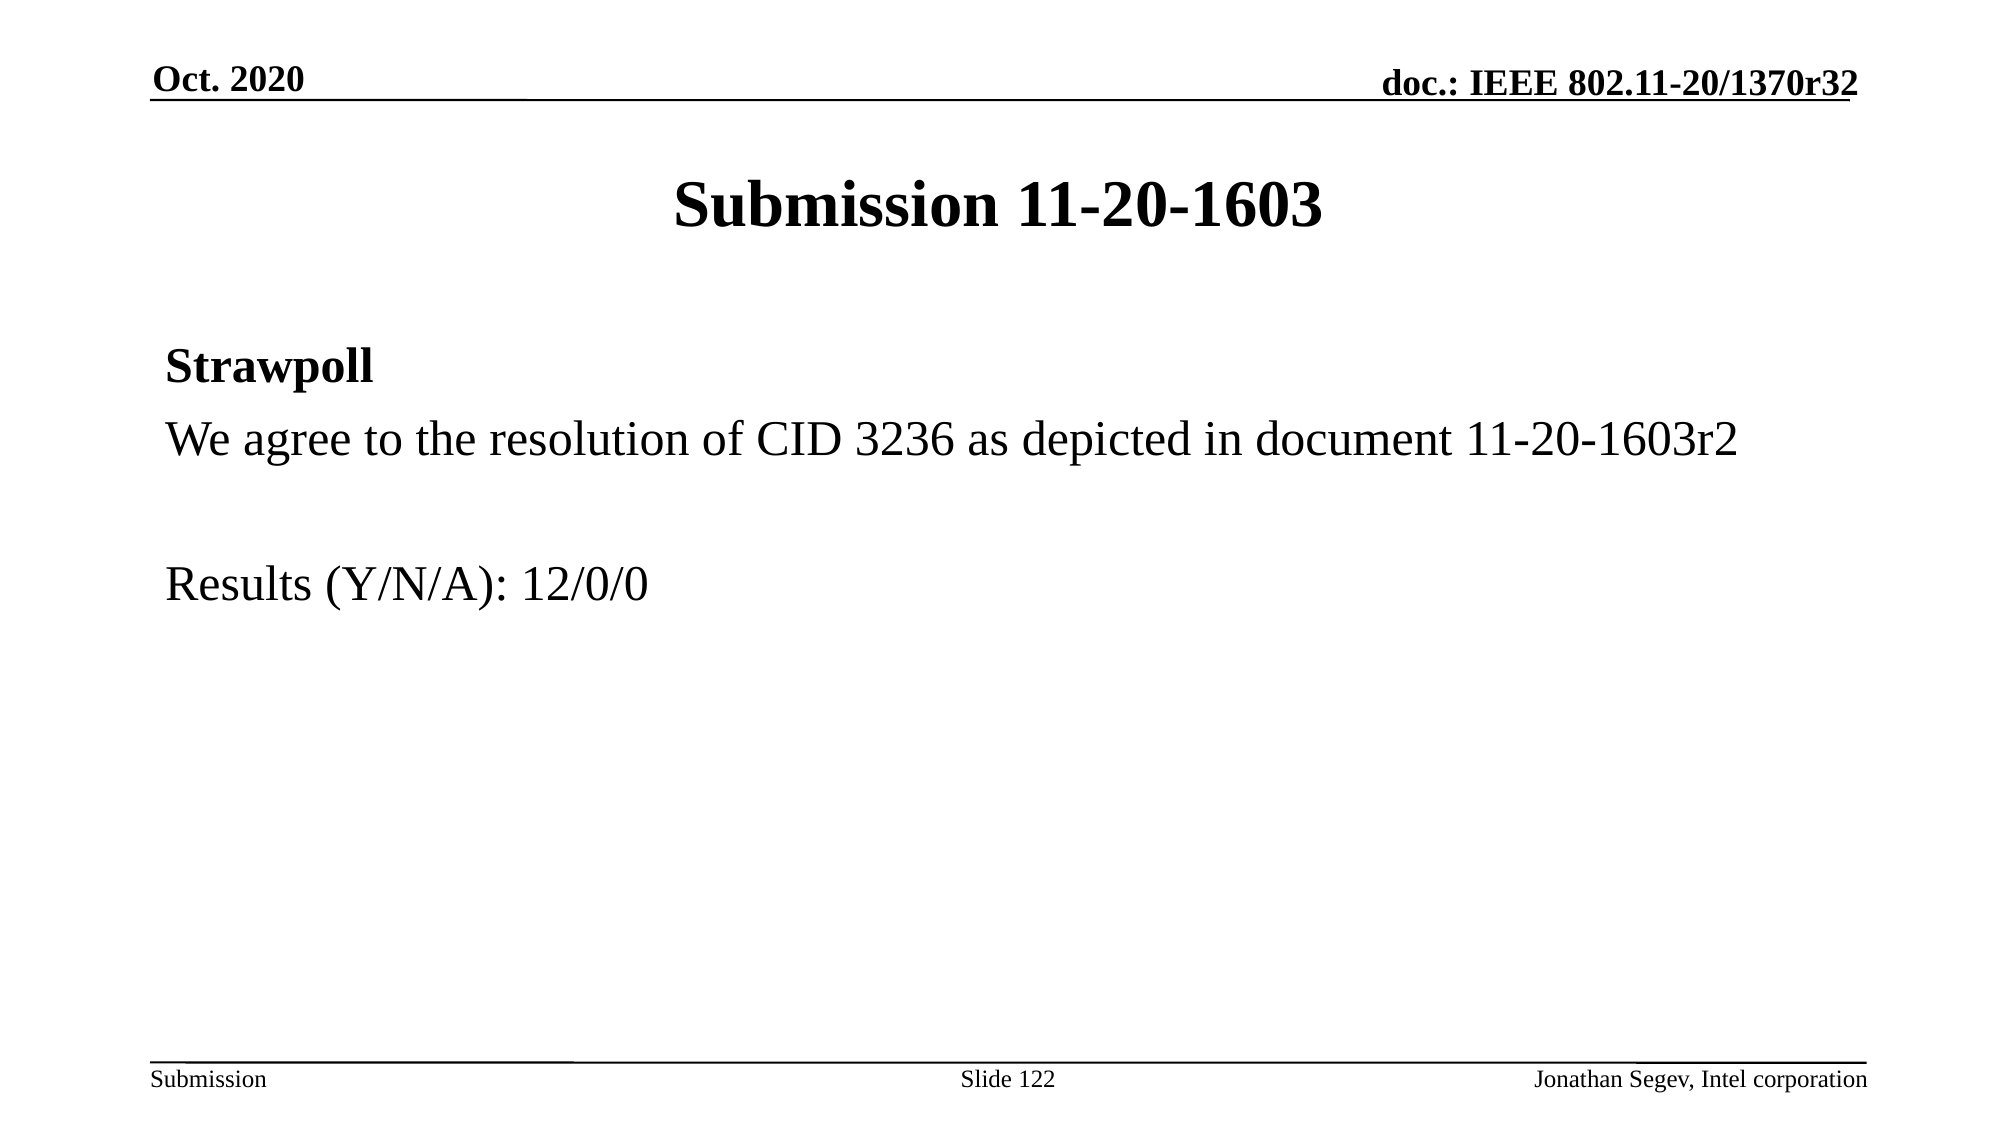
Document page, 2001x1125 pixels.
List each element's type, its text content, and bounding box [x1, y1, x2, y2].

list Strawpoll We agree to the resolution of CID 3236 as depicted in document 11-20-1603r2 Results (Y/N/A): 12/0/0 [149, 324, 1850, 1000]
slide_number Slide 122 [950, 1061, 1067, 1123]
footer Jonathan Segev, Intel corporation [1171, 1061, 1869, 1093]
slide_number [152, 54, 563, 100]
title Submission 11-20-1603 [149, 112, 1850, 288]
